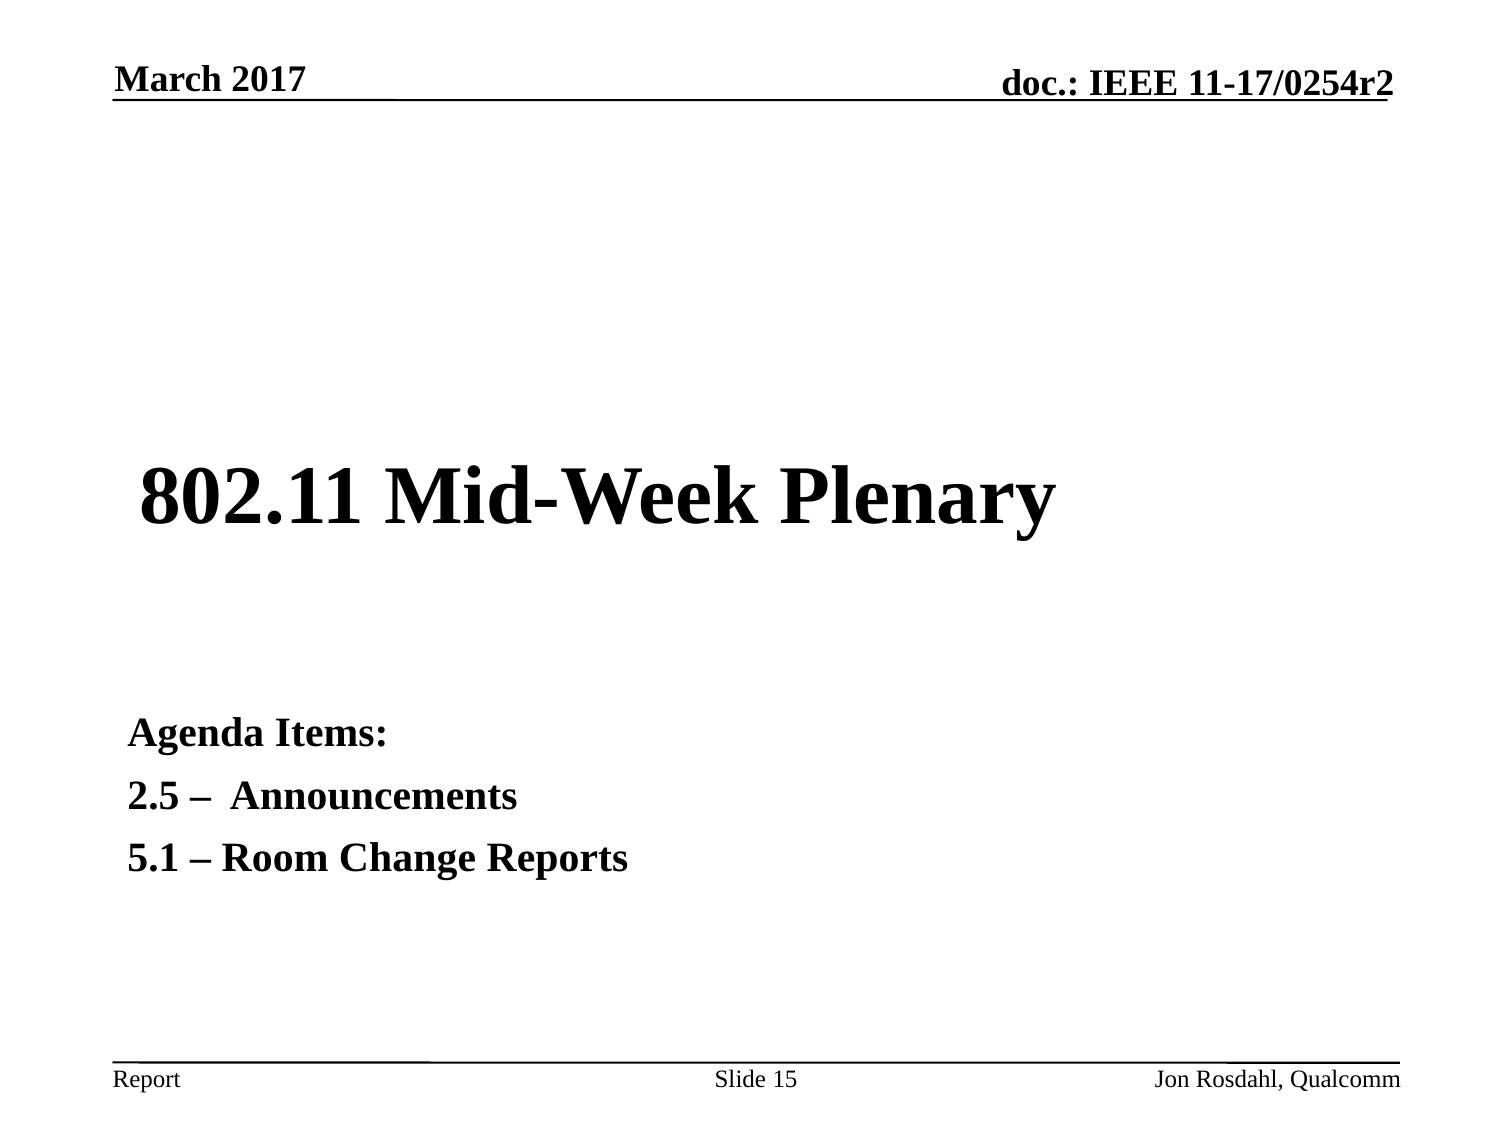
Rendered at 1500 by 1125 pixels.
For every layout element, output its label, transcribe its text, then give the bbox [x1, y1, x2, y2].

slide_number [114, 54, 423, 100]
list Agenda Items: 2.5 – Announcements 5.1 – Room Change Reports [111, 703, 1388, 951]
slide_number Slide 15 [712, 1061, 800, 1123]
footer Jon Rosdahl, Qualcomm [878, 1061, 1402, 1093]
title 802.11 Mid-Week Plenary [123, 432, 1400, 657]
